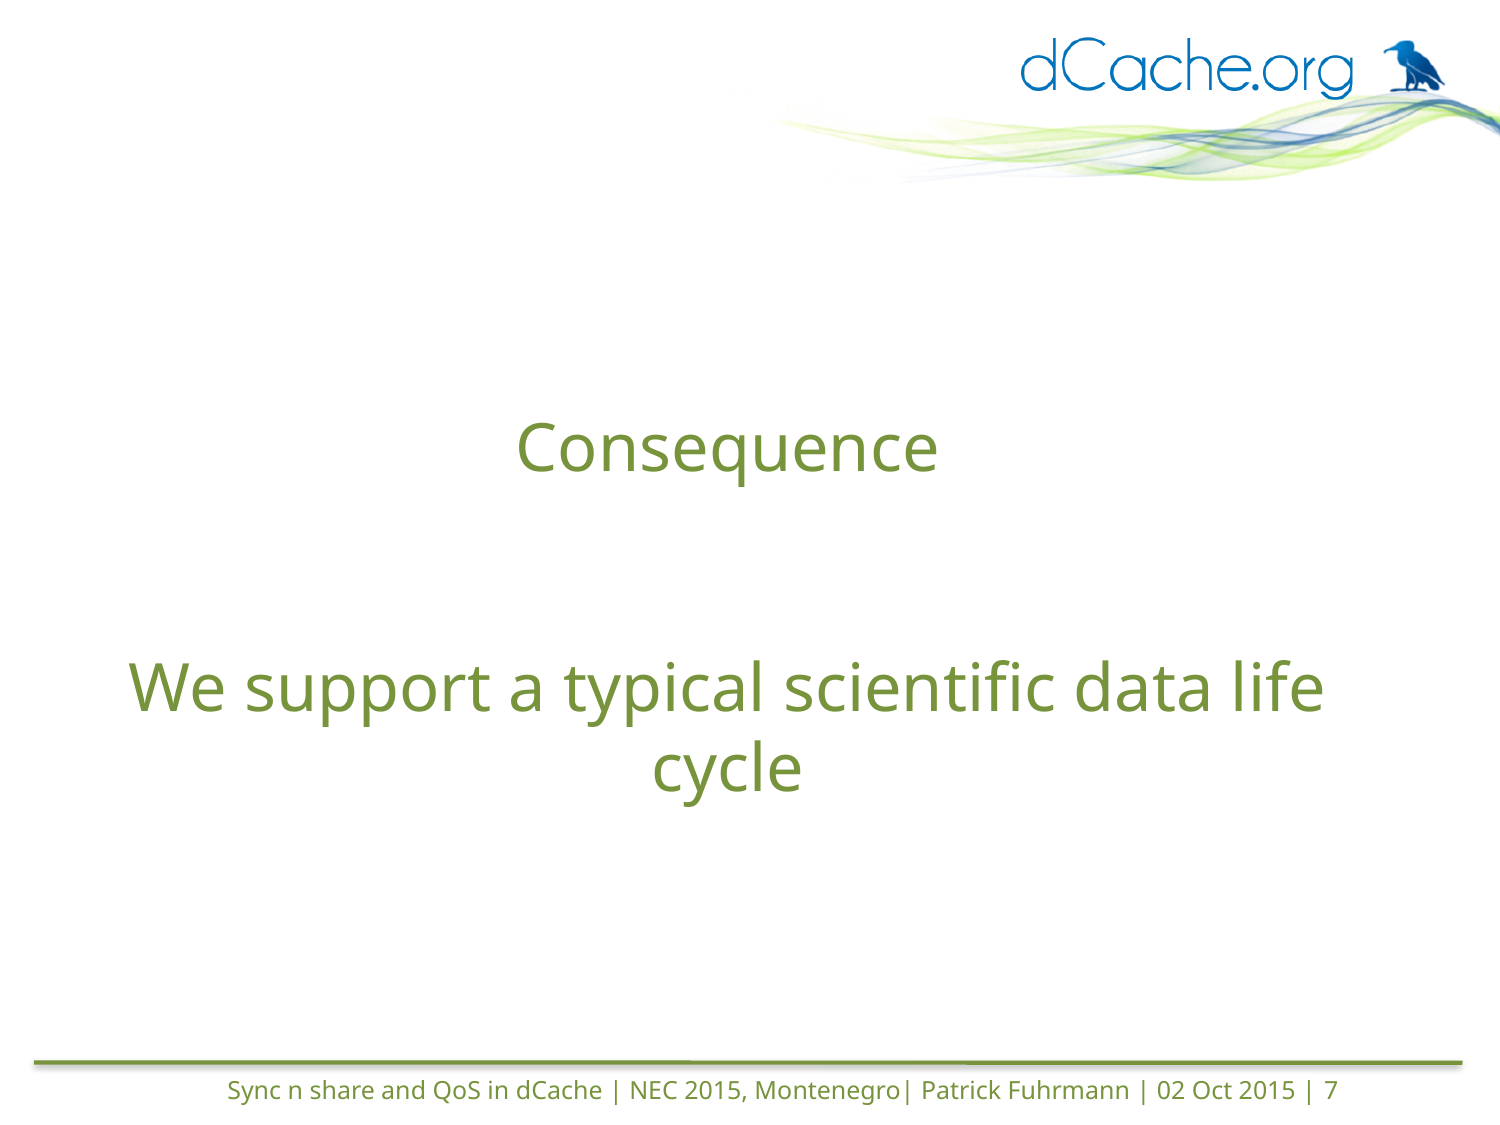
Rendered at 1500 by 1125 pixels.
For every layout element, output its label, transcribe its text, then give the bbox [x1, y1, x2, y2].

title Consequence We support a typical scientific data life cycle [53, 397, 1404, 585]
picture [712, 24, 1500, 192]
